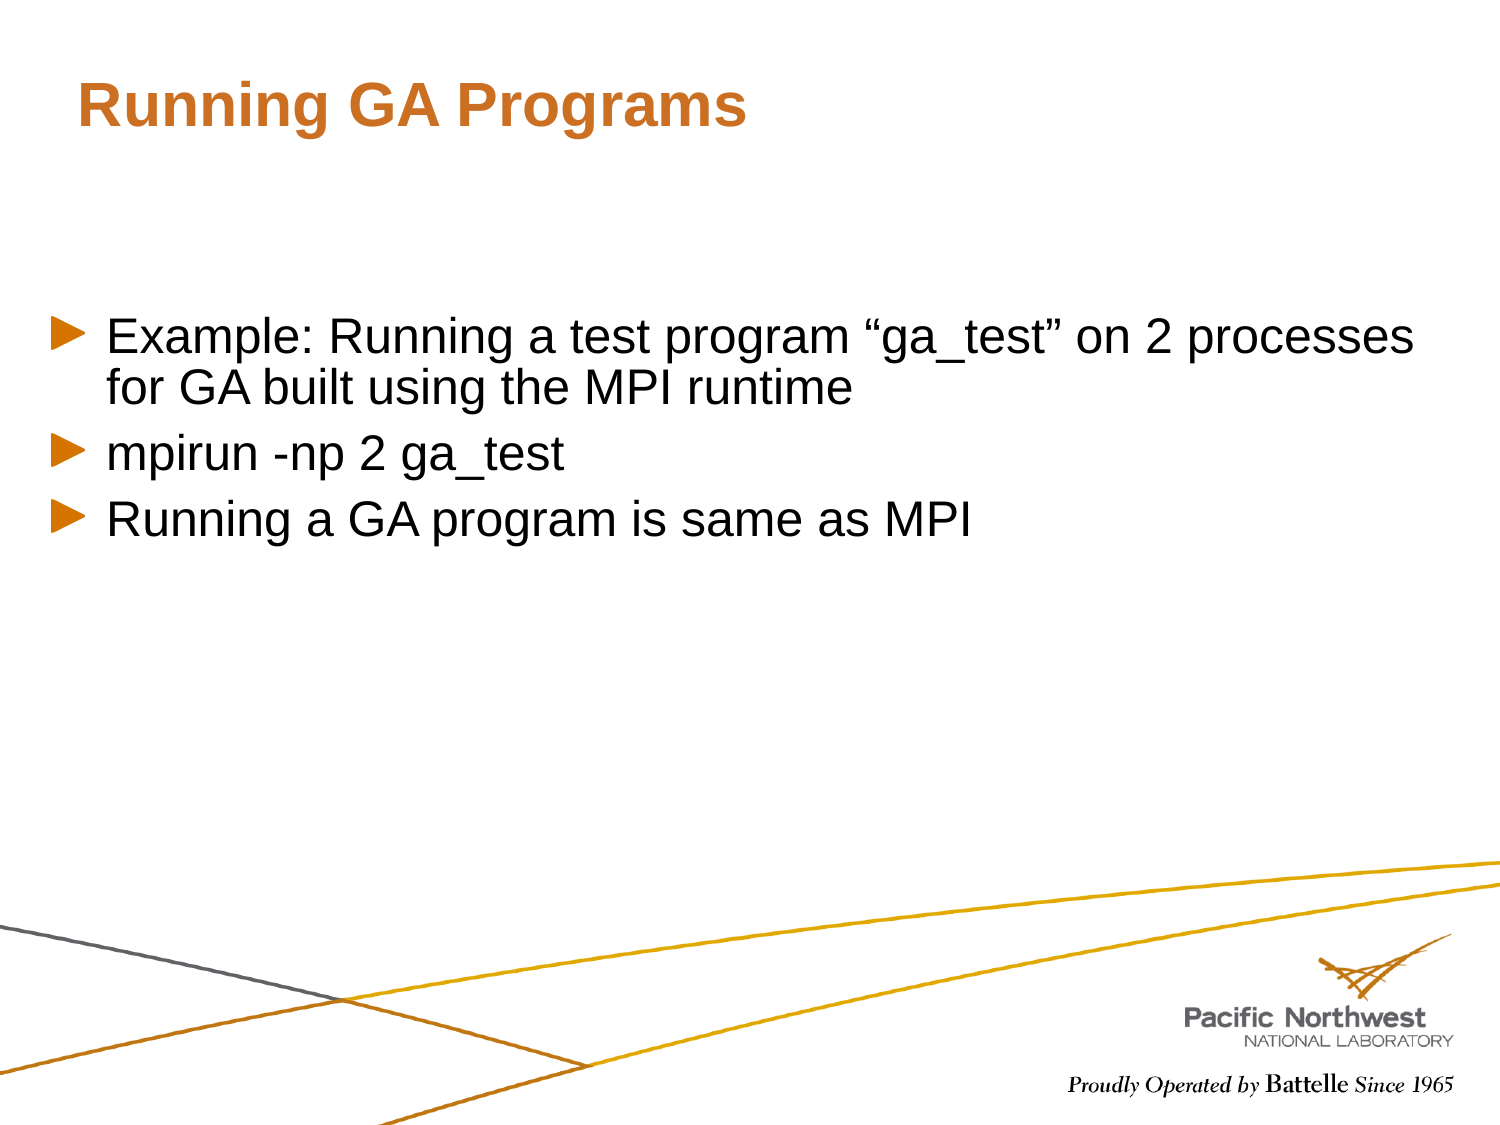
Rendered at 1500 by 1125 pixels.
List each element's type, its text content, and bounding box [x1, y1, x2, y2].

title Running GA Programs [77, 75, 1424, 238]
list Example: Running a test program “ga_test” on 2 processes for GA built using the MPI runtime mpirun -np 2 ga_test Running a GA program is same as MPI [49, 312, 1438, 1101]
picture [50, 432, 86, 468]
picture [50, 498, 86, 534]
picture [50, 315, 86, 351]
picture [0, 843, 1500, 1125]
